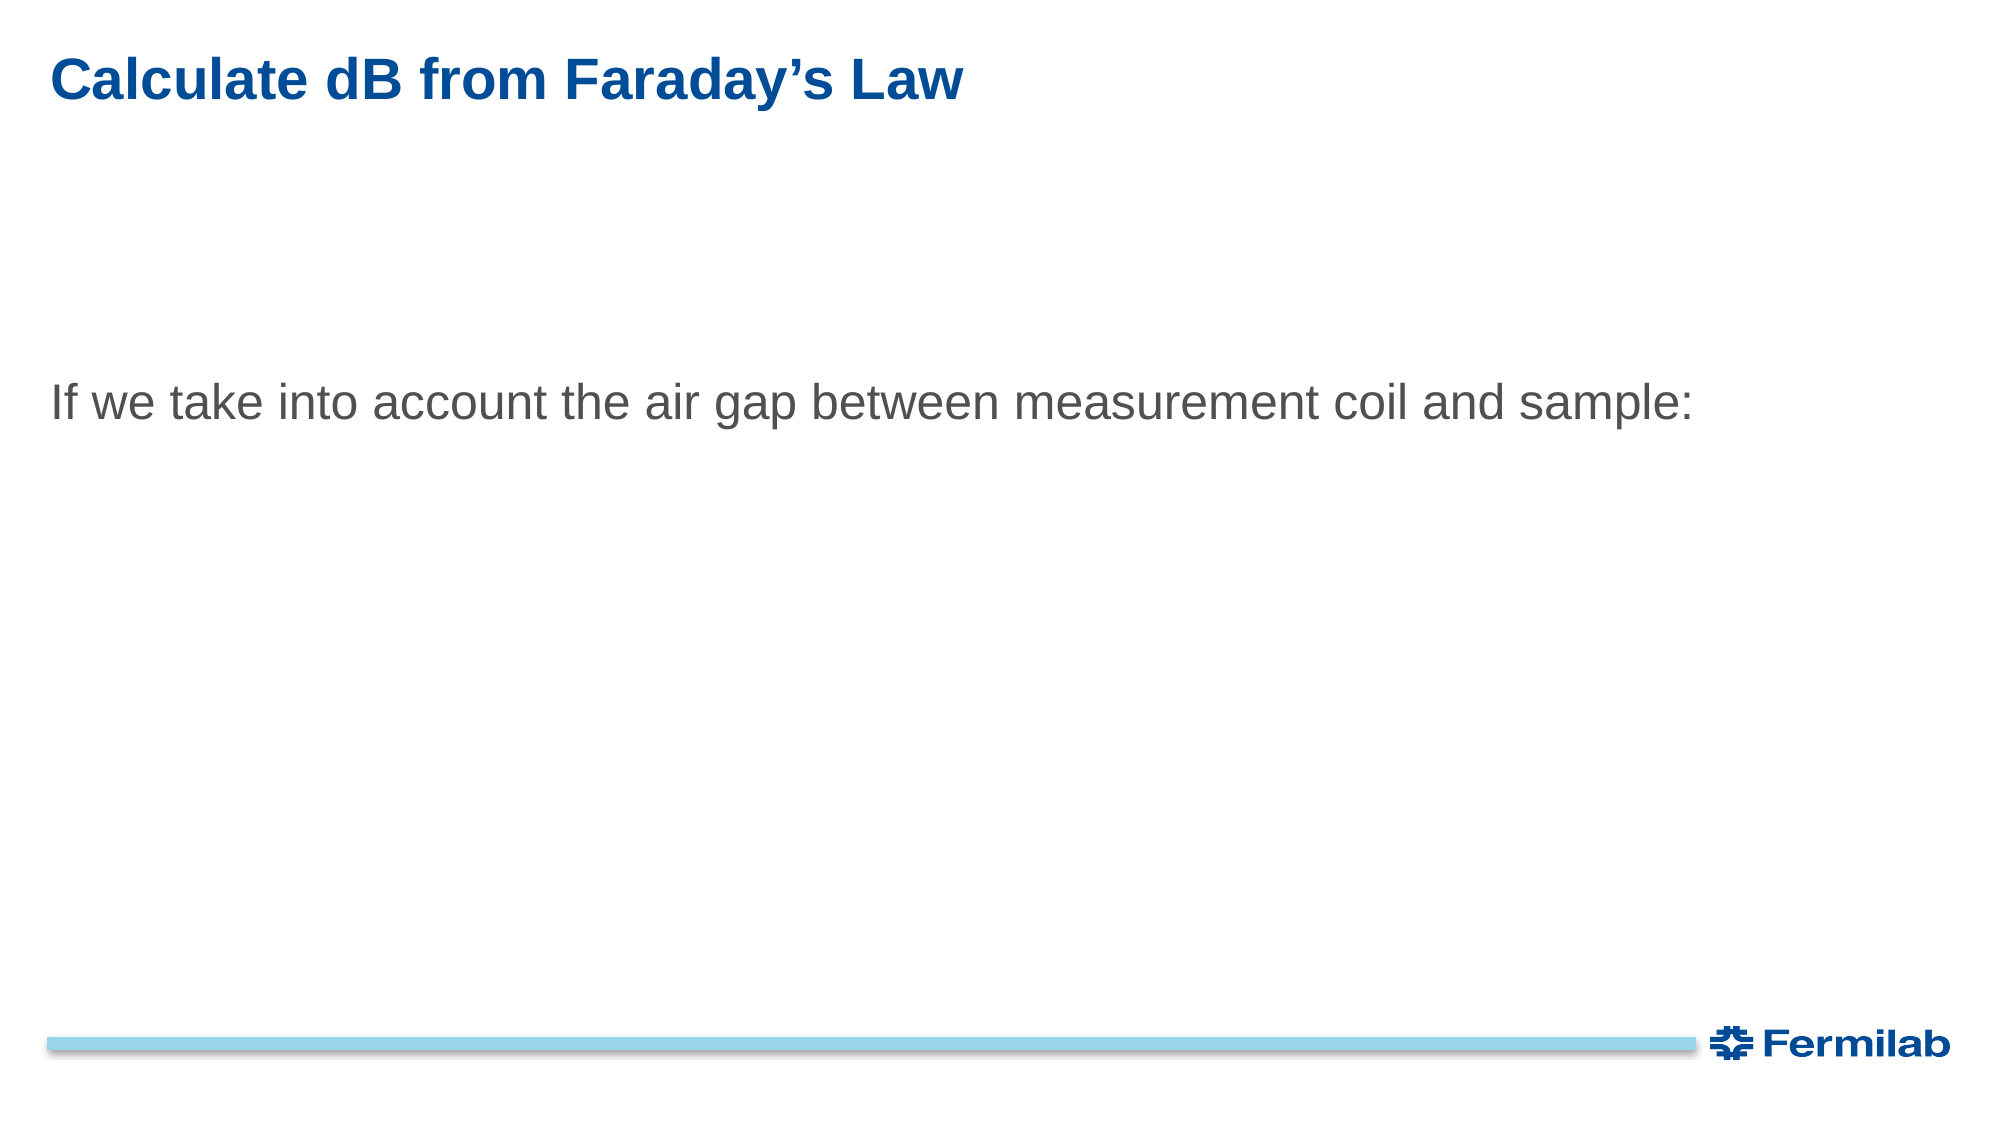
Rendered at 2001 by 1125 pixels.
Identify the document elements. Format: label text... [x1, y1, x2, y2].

title Calculate dB from Faraday’s Law [50, 41, 1950, 112]
picture [1710, 1026, 1950, 1060]
